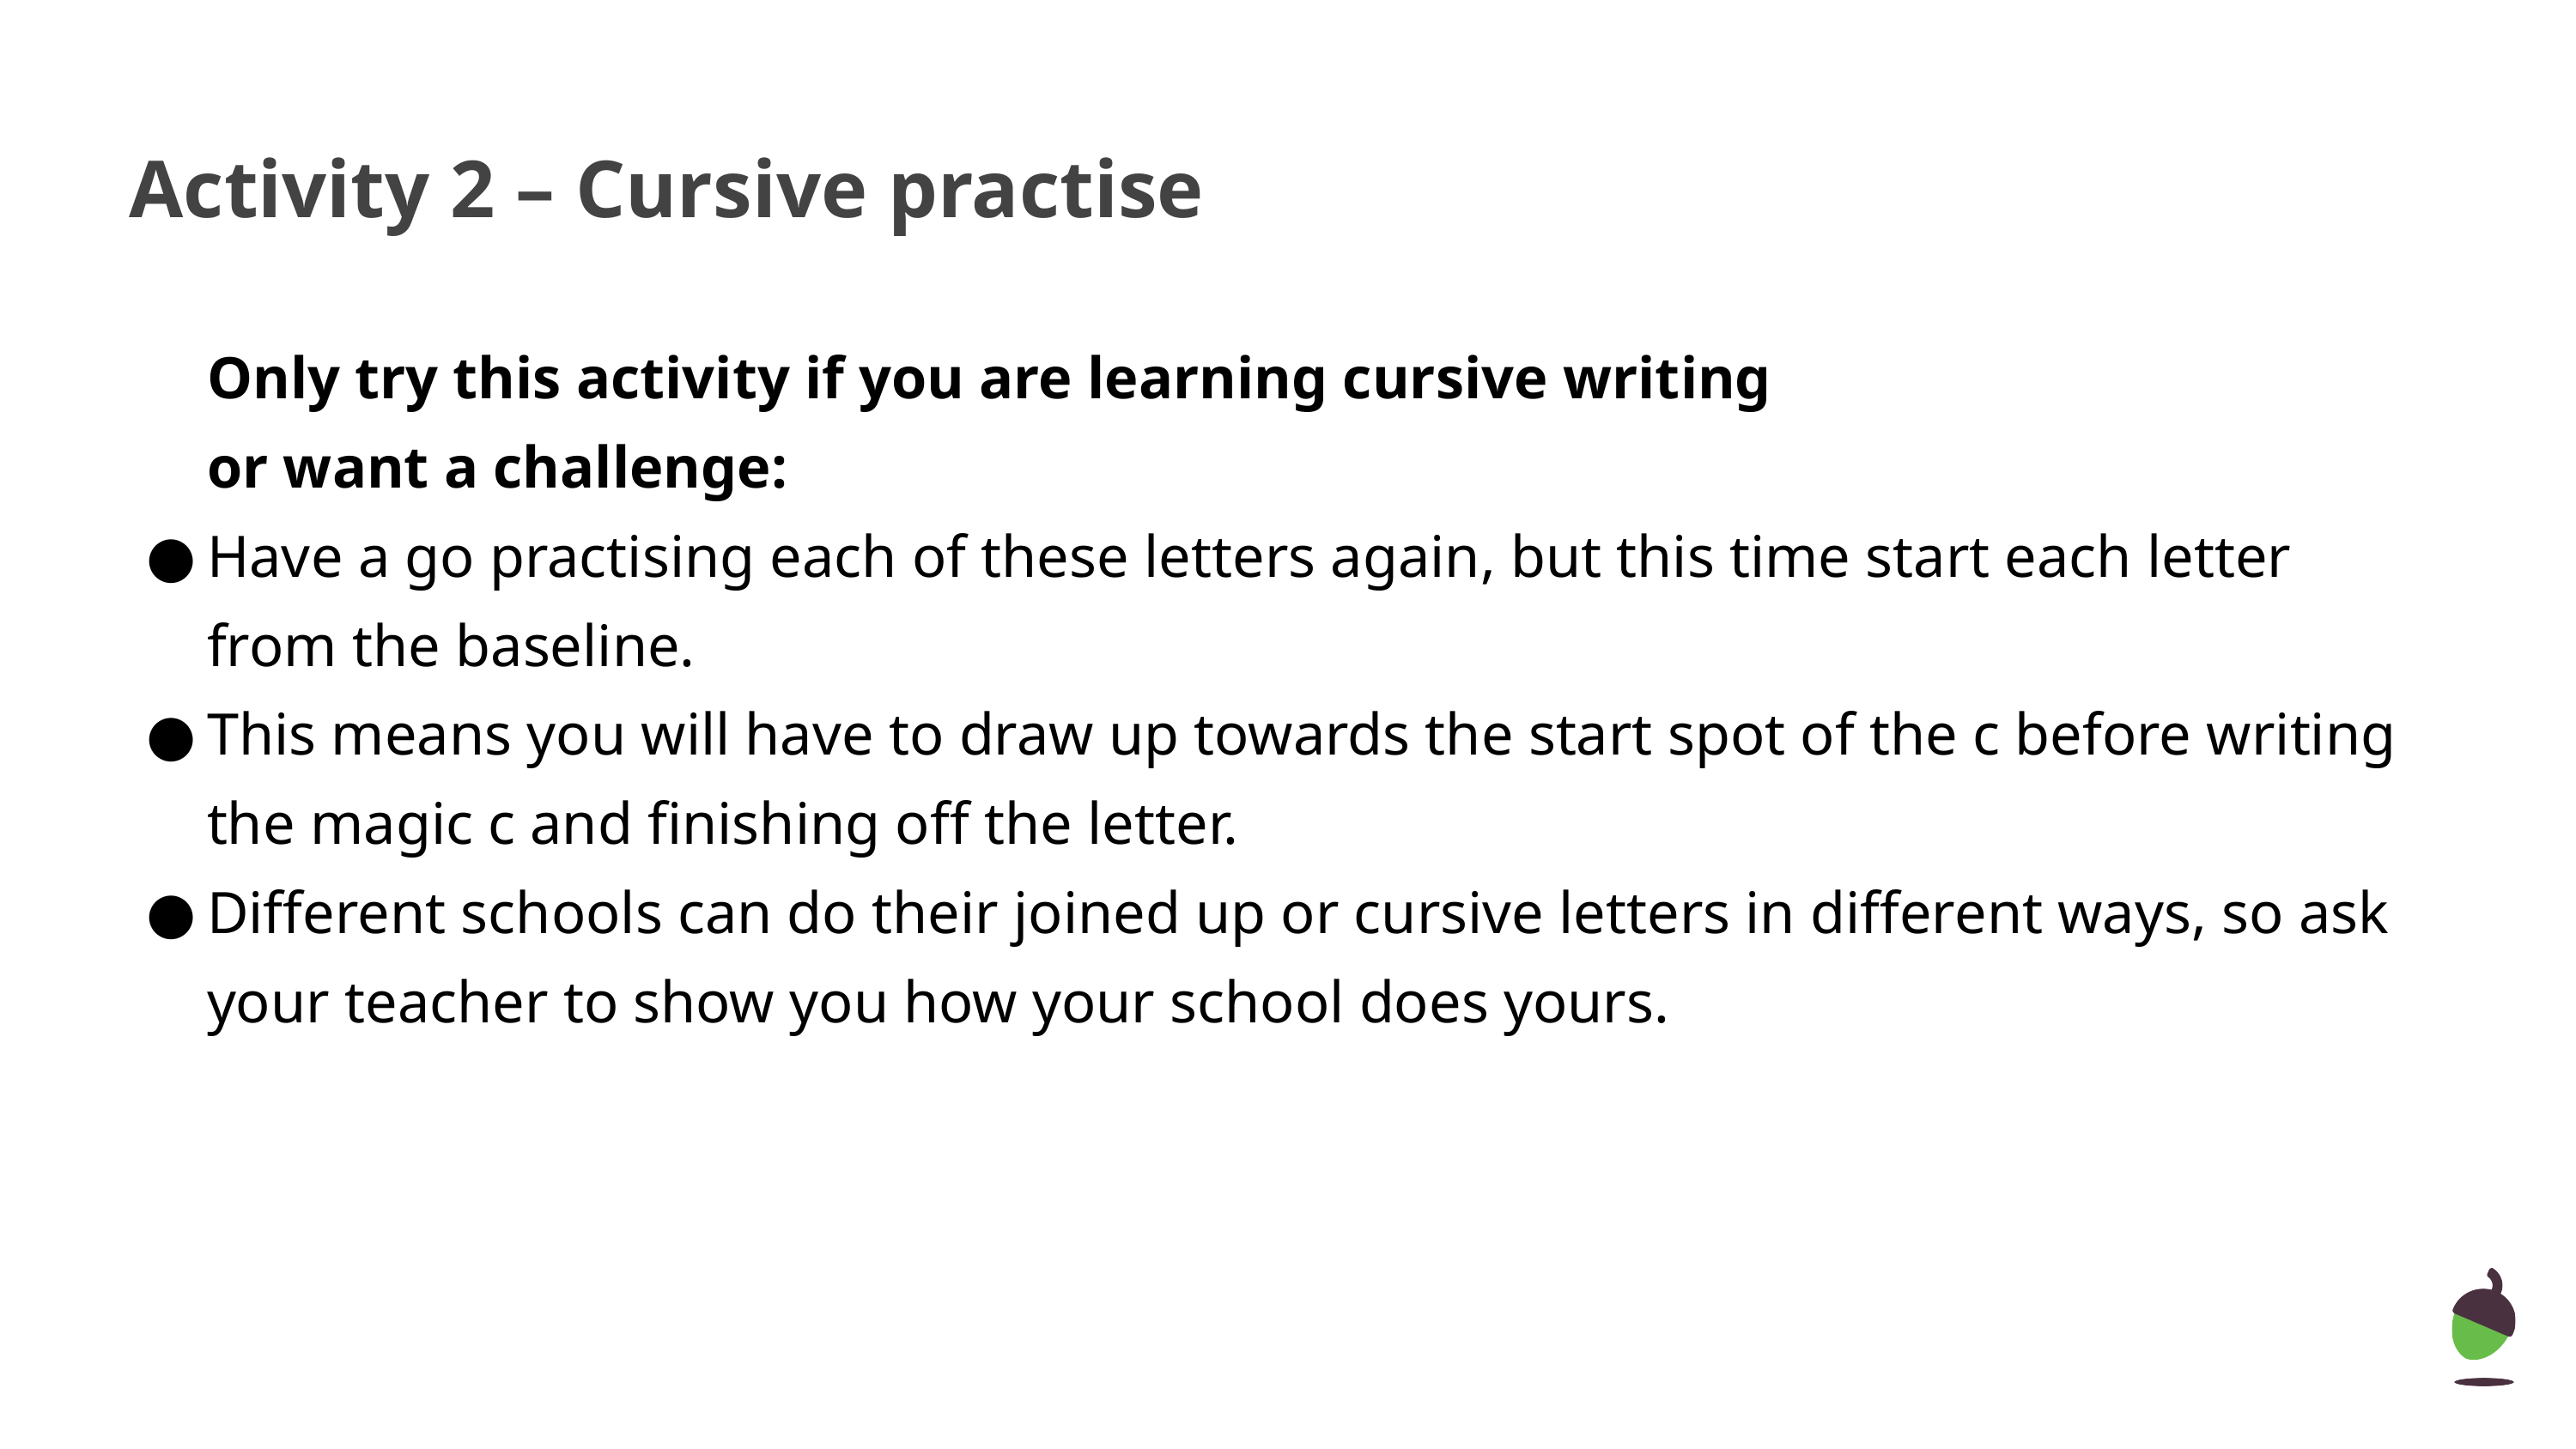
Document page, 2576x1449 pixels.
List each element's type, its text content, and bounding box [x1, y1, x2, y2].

picture [2451, 1268, 2516, 1386]
text_box Only try this activity if you are learning cursive writing or want a challenge: Have a go practising each of these letters again, but this time start each letter from the baseline. This means you will have to draw up towards the start spot of the c before writing the magic c and finishing off the letter. Different schools can do their joined up or cursive letters in different ways, so ask your teacher to show you how your school does yours. [143, 320, 2409, 1145]
text_box Activity 2 – Cursive practise [129, 124, 2396, 240]
